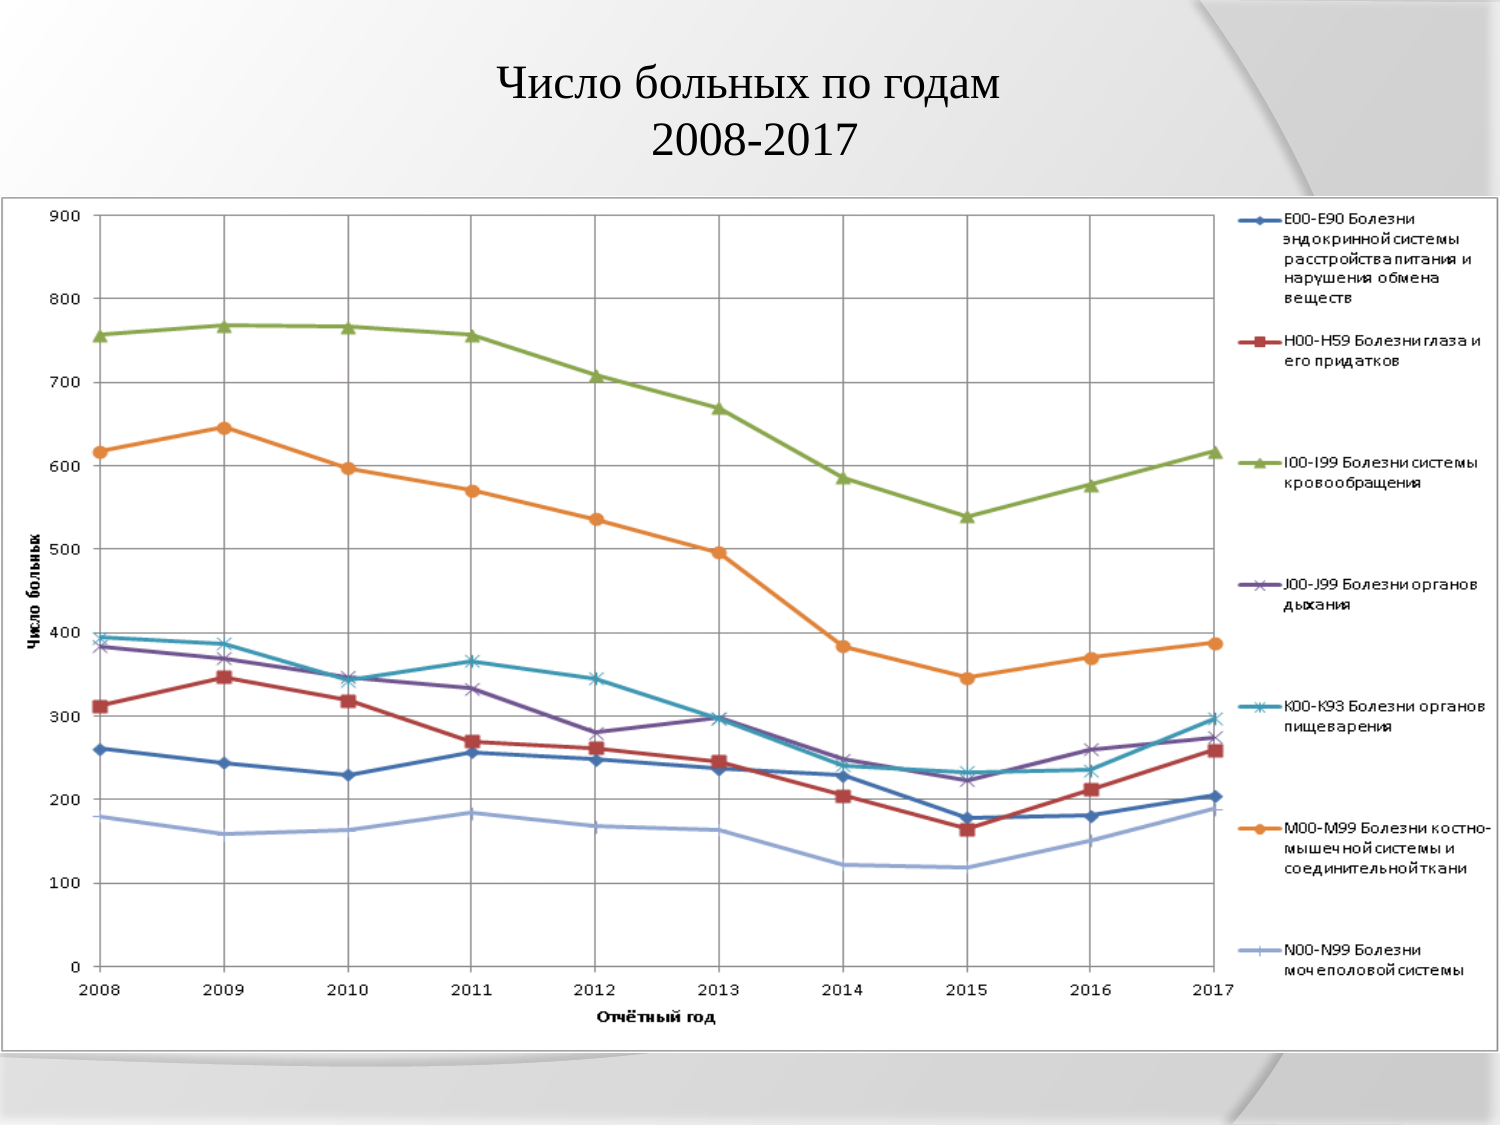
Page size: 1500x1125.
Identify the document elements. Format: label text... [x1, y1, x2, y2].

picture [0, 196, 1500, 1053]
title Число больных по годам 2008-2017 [75, 42, 1436, 173]
